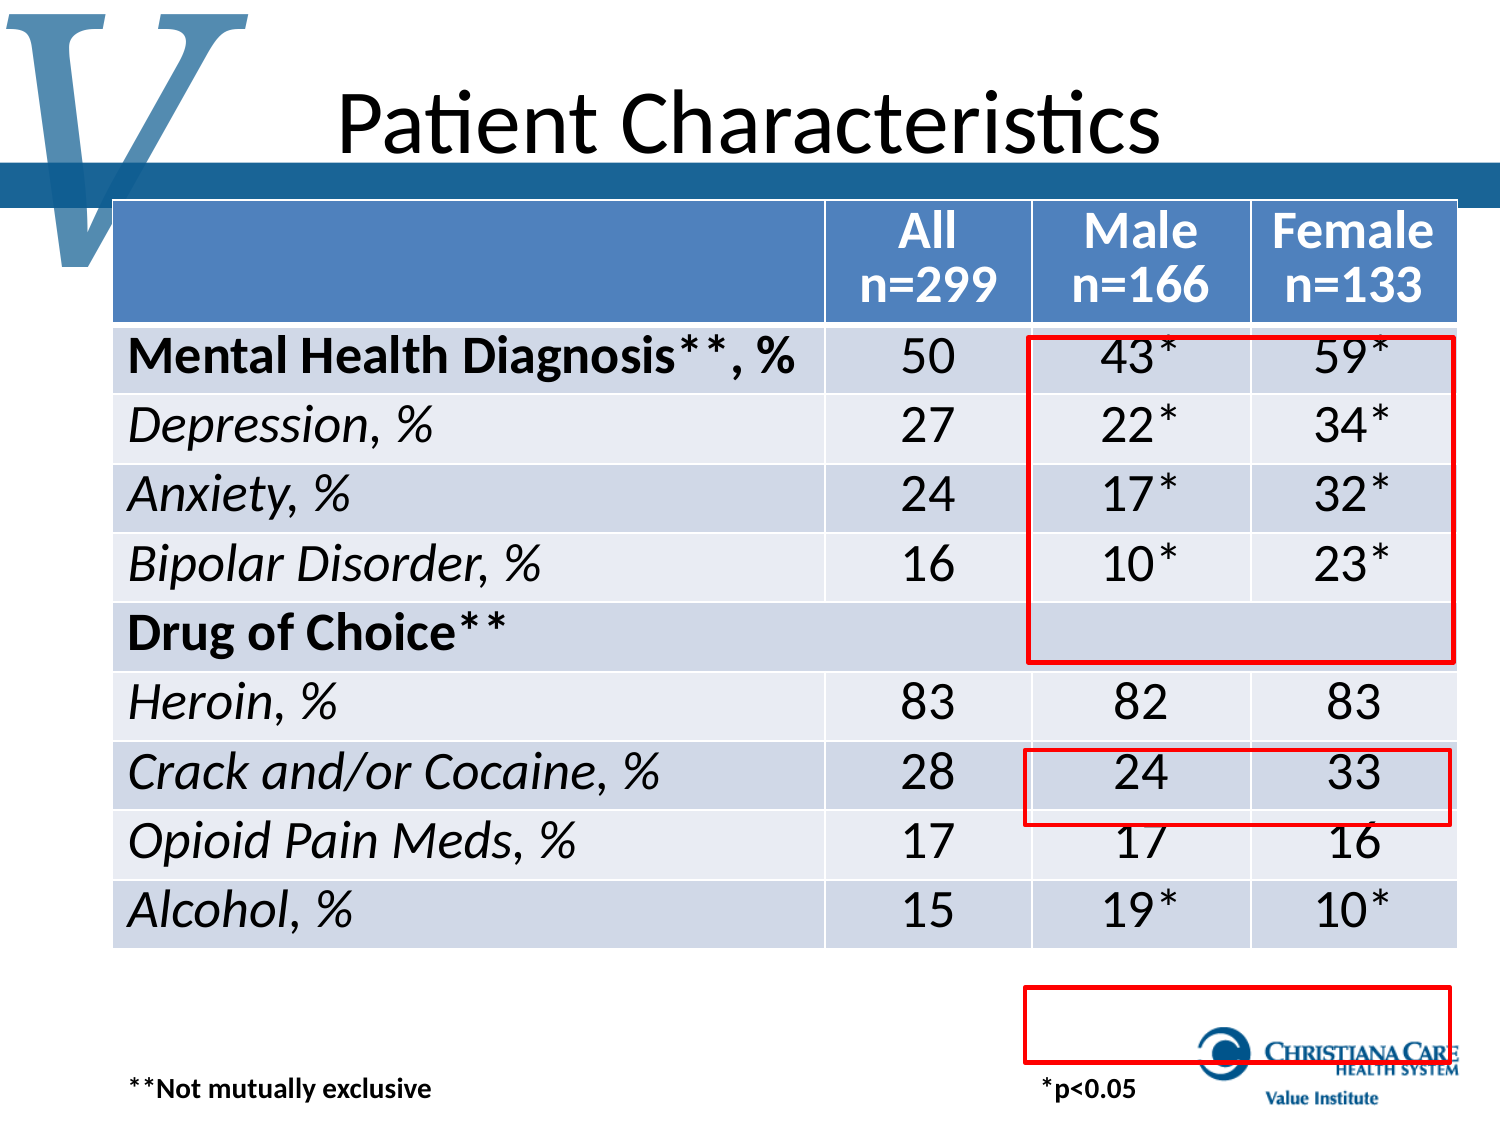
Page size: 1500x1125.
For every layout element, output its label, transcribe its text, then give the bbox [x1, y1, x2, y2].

table_cell 83 [1252, 673, 1457, 740]
table_cell 43* [1033, 328, 1250, 335]
table_cell Opioid Pain Meds, % [113, 811, 824, 879]
text_box *p<0.05 [1024, 1064, 1188, 1113]
table_cell 28 [826, 742, 1031, 809]
table_cell Bipolar Disorder, % [113, 534, 824, 601]
table_cell 24 [826, 465, 1026, 532]
text_box [1026, 335, 1455, 665]
text_box [1023, 985, 1452, 1064]
table_cell 82 [1033, 673, 1250, 740]
table_cell 19* [1033, 881, 1250, 948]
table_cell Mental Health Diagnosis**, % [113, 328, 824, 393]
table_cell 17 [1033, 827, 1250, 879]
table_cell 50 [826, 328, 1031, 393]
table_cell 10* [1252, 881, 1457, 948]
table_cell Drug of Choice** [113, 603, 1457, 671]
table_cell 59* [1252, 328, 1457, 393]
table_cell 33 [1252, 742, 1457, 809]
table_cell Depression, % [113, 395, 824, 463]
table_header Female n=133 [1252, 201, 1457, 322]
text_box **Not mutually exclusive [112, 1062, 475, 1113]
table_cell Crack and/or Cocaine, % [113, 742, 824, 809]
picture [1170, 1020, 1500, 1125]
table_cell 27 [826, 395, 1026, 463]
table_header Male n=166 [1033, 201, 1250, 322]
table_header All n=299 [826, 201, 1031, 322]
table_cell Alcohol, % [113, 881, 824, 948]
table_cell 16 [1252, 811, 1457, 879]
table_cell 83 [826, 673, 1031, 740]
text_box [1023, 748, 1452, 827]
title Patient Characteristics [75, 45, 1425, 190]
table_cell 24 [1033, 742, 1250, 748]
table_cell 17 [826, 811, 1031, 879]
table_cell 16 [826, 534, 1026, 601]
table_cell 15 [826, 881, 1031, 948]
table_cell Heroin, % [113, 673, 824, 740]
table_header [113, 201, 824, 322]
table_cell Anxiety, % [113, 465, 824, 532]
